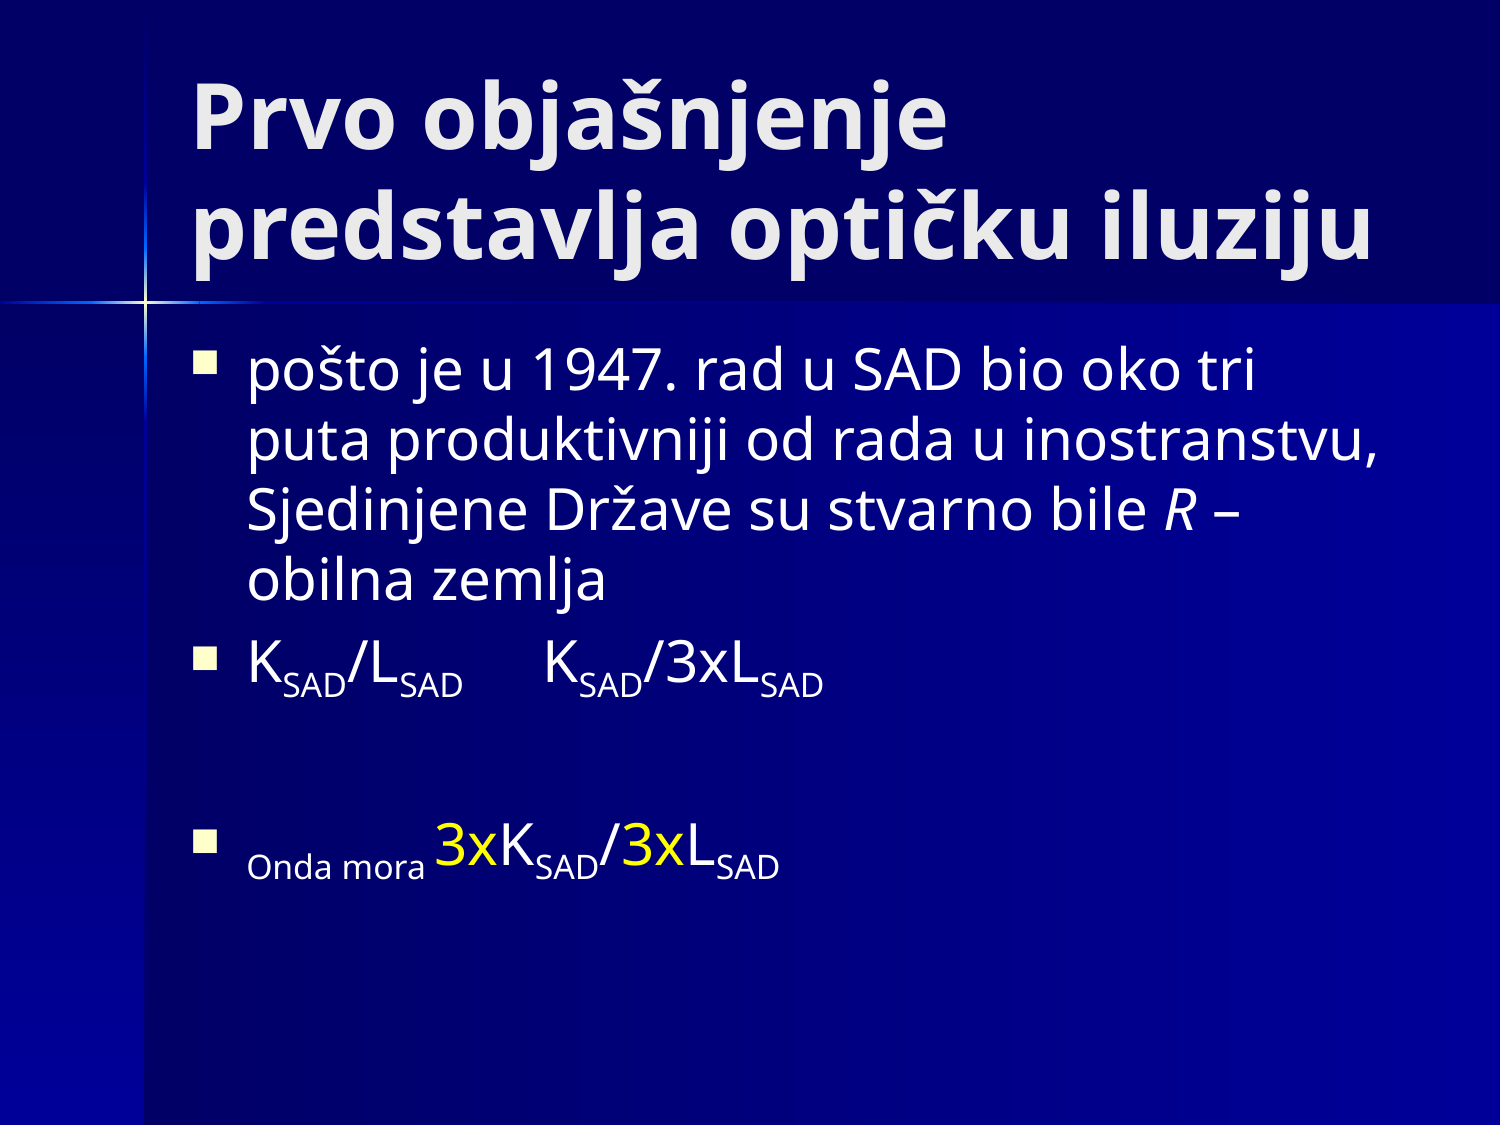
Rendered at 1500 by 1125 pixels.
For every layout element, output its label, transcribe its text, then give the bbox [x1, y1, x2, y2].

title Prvo objašnjenje predstavlja optičku iluziju [174, 49, 1413, 286]
list pošto je u 1947. rad u SAD bio oko tri puta produktivniji od rada u inostranstvu, Sjedinjene Države su stvarno bile R – obilna zemlja KSAD/LSAD KSAD/3xLSAD Onda mora 3xKSAD/3xLSAD [174, 324, 1413, 1001]
